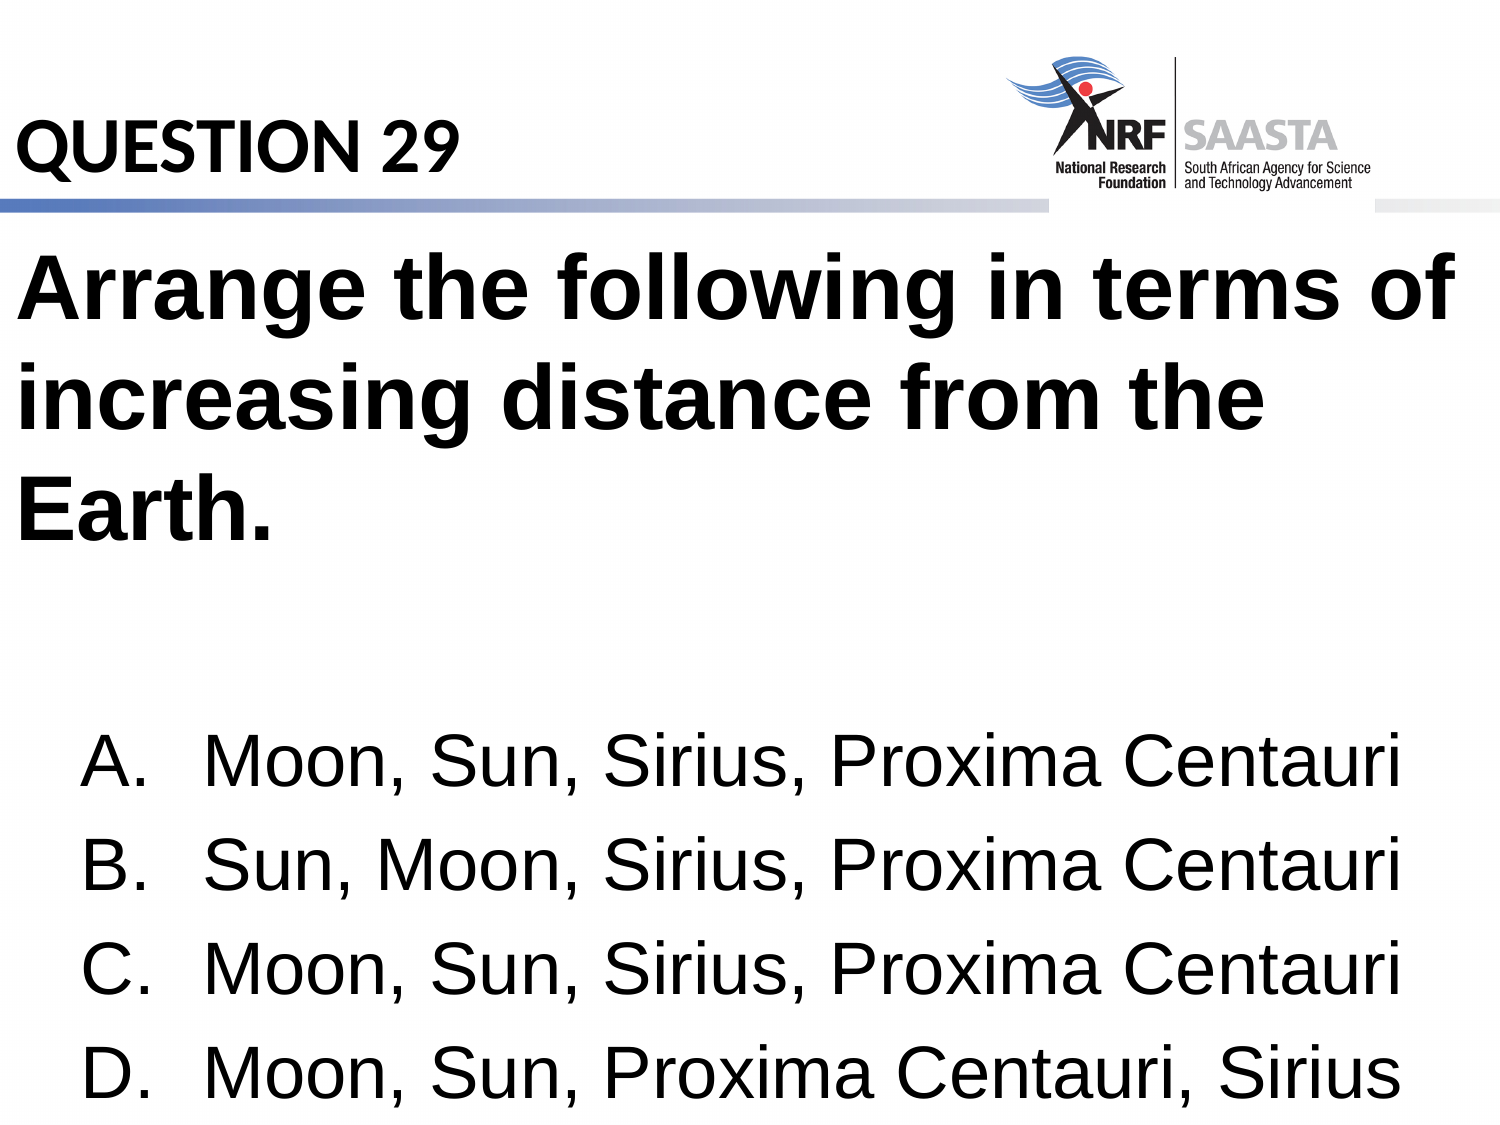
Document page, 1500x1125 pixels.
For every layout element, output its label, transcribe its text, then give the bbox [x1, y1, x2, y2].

title QUESTION 29 [0, 0, 1500, 197]
picture [0, 197, 1500, 219]
list Arrange the following in terms of increasing distance from the Earth. Moon, Sun, Sirius, Proxima Centauri Sun, Moon, Sirius, Proxima Centauri Moon, Sun, Sirius, Proxima Centauri Moon, Sun, Proxima Centauri, Sirius [0, 219, 1500, 1125]
